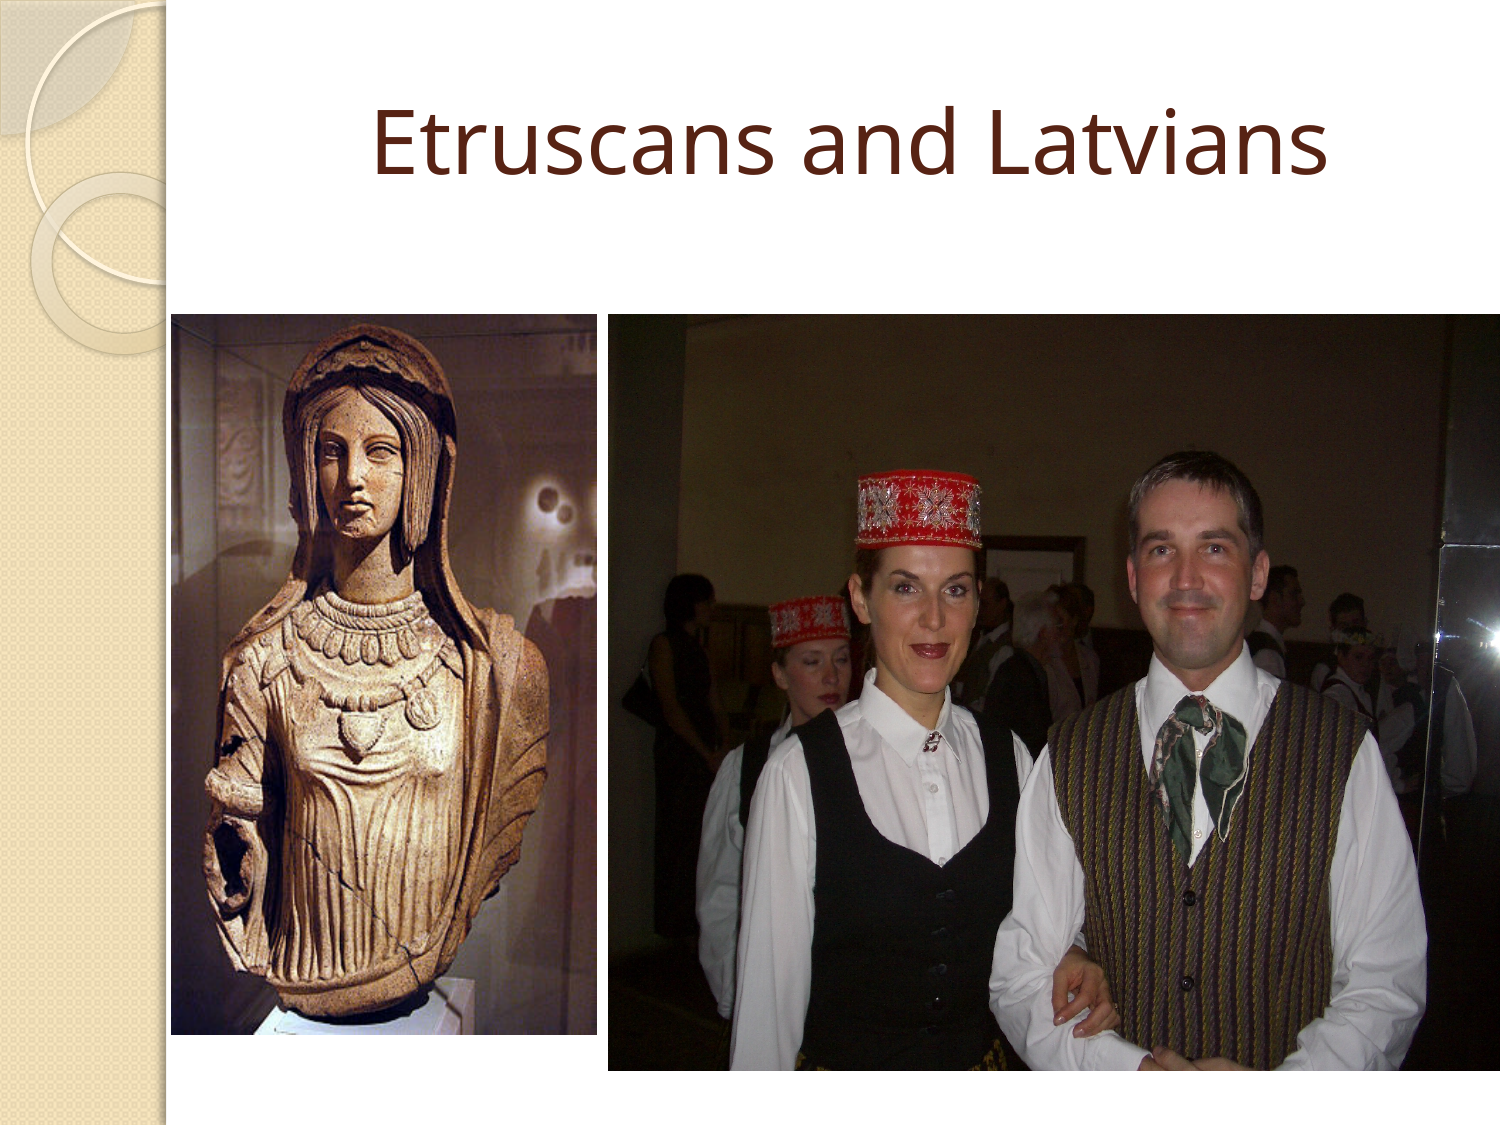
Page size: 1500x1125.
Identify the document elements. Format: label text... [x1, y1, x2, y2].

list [170, 314, 597, 1036]
title Etruscans and Latvians [235, 45, 1466, 233]
picture [607, 314, 1500, 1071]
